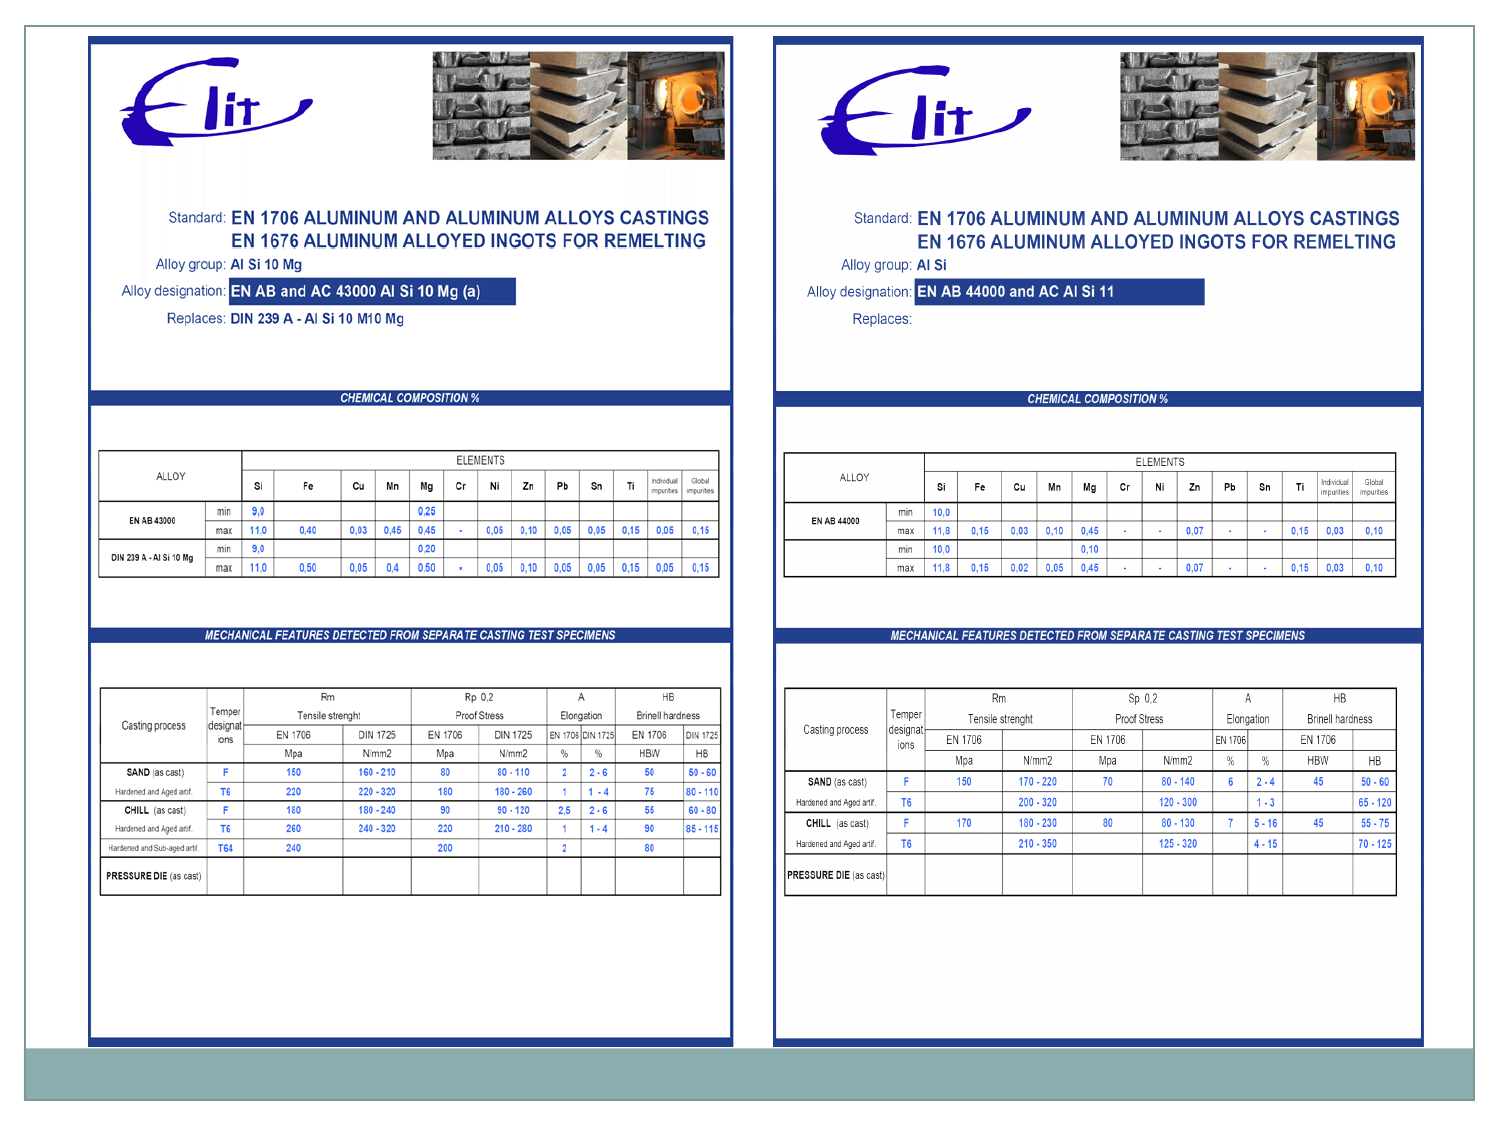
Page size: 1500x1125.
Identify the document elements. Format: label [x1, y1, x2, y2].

picture [88, 36, 739, 1047]
picture [773, 36, 1430, 1047]
